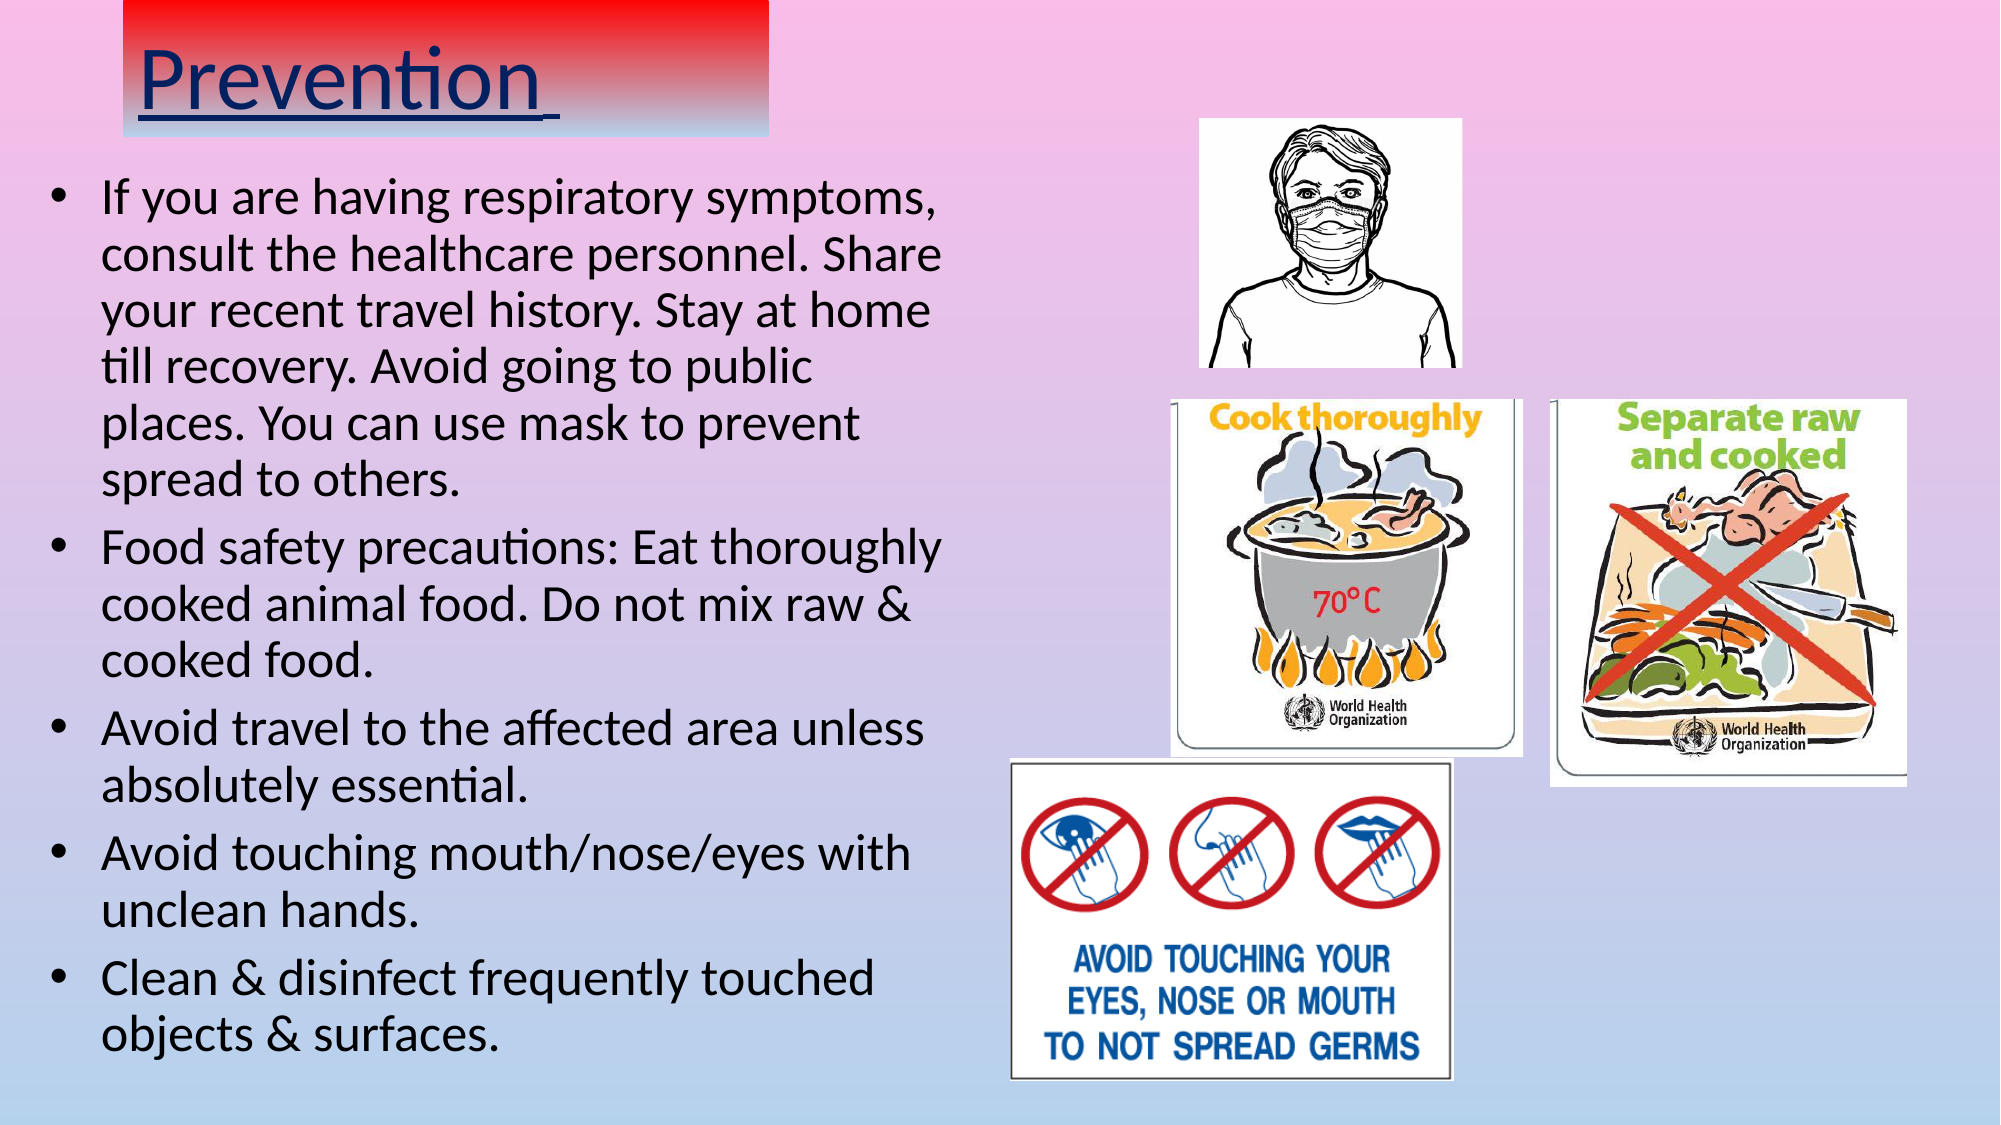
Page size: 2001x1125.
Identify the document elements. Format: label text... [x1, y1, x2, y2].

list If you are having respiratory symptoms, consult the healthcare personnel. Share your recent travel history. Stay at home till recovery. Avoid going to public places. You can use mask to prevent spread to others. Food safety precautions: Eat thoroughly cooked animal food. Do not mix raw & cooked food. Avoid travel to the affected area unless absolutely essential. Avoid touching mouth/nose/eyes with unclean hands. Clean & disinfect frequently touched objects & surfaces. [34, 161, 983, 1124]
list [1199, 118, 1463, 368]
picture [1549, 399, 1907, 787]
title Prevention [123, 0, 769, 137]
picture [1009, 399, 1524, 1081]
